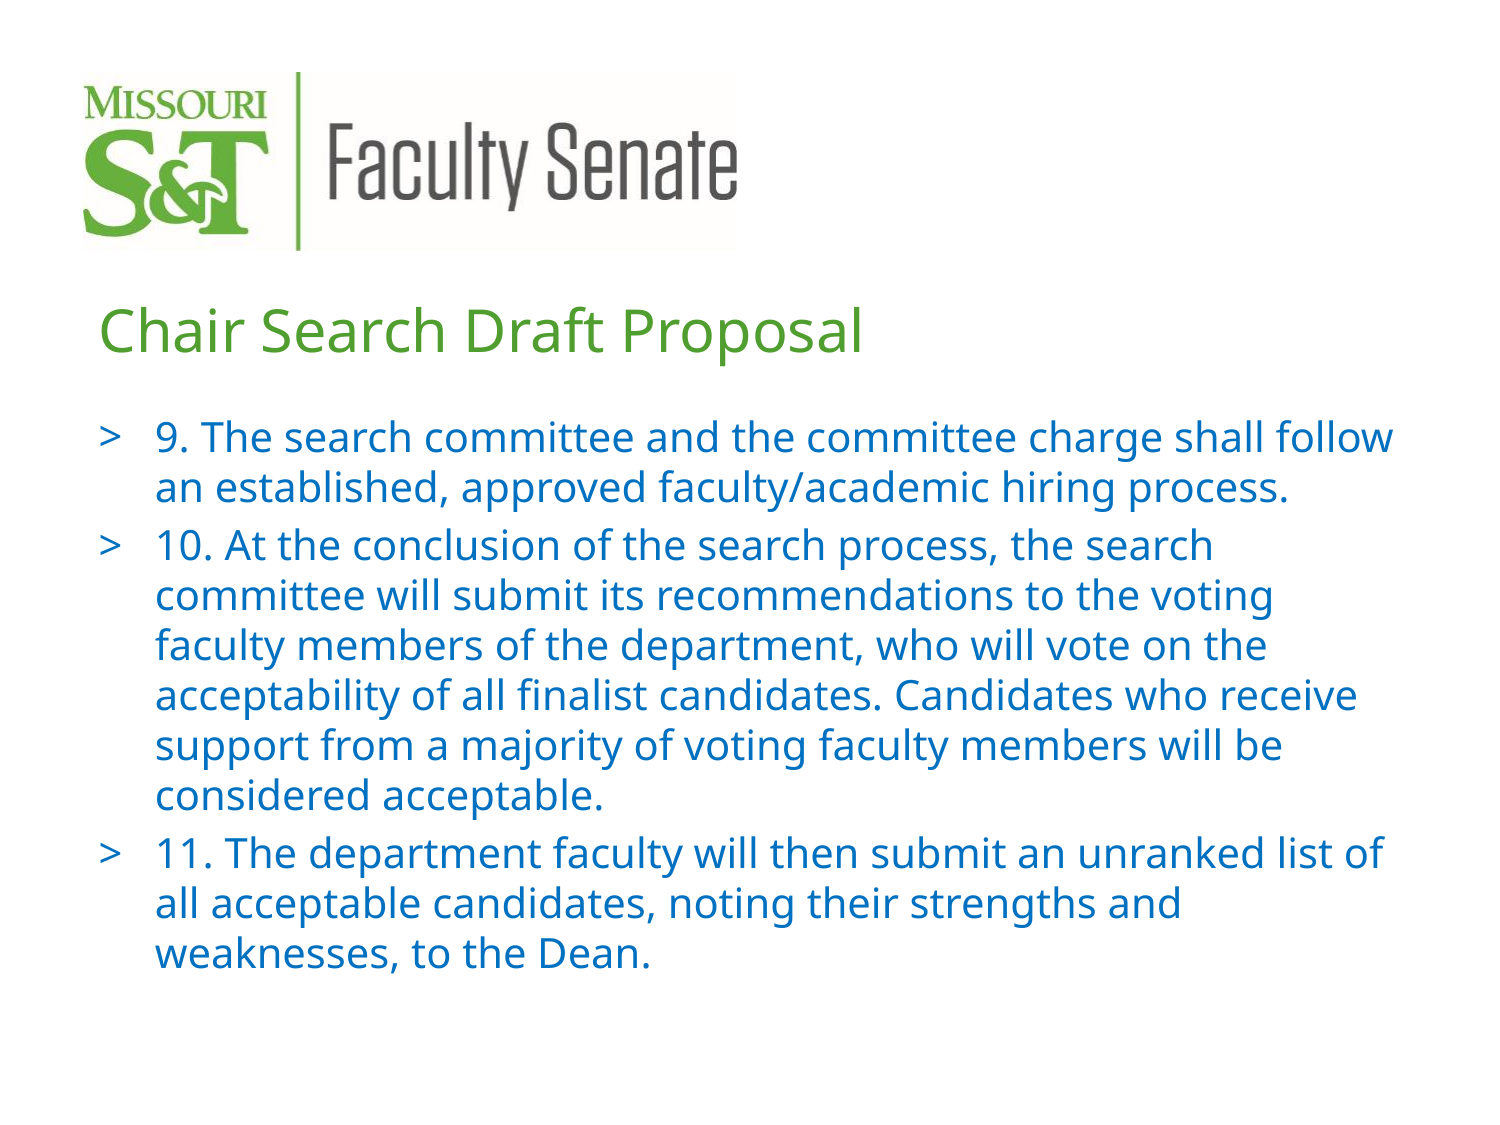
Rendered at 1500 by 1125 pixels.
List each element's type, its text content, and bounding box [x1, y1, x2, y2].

list Chair Search Draft Proposal [83, 293, 1427, 373]
picture [83, 72, 737, 251]
list 9. The search committee and the committee charge shall follow an established, approved faculty/academic hiring process. 10. At the conclusion of the search process, the search committee will submit its recommendations to the voting faculty members of the department, who will vote on the acceptability of all finalist candidates. Candidates who receive support from a majority of voting faculty members will be considered acceptable. 11. The department faculty will then submit an unranked list of all acceptable candidates, noting their strengths and weaknesses, to the Dean. [83, 403, 1429, 1087]
